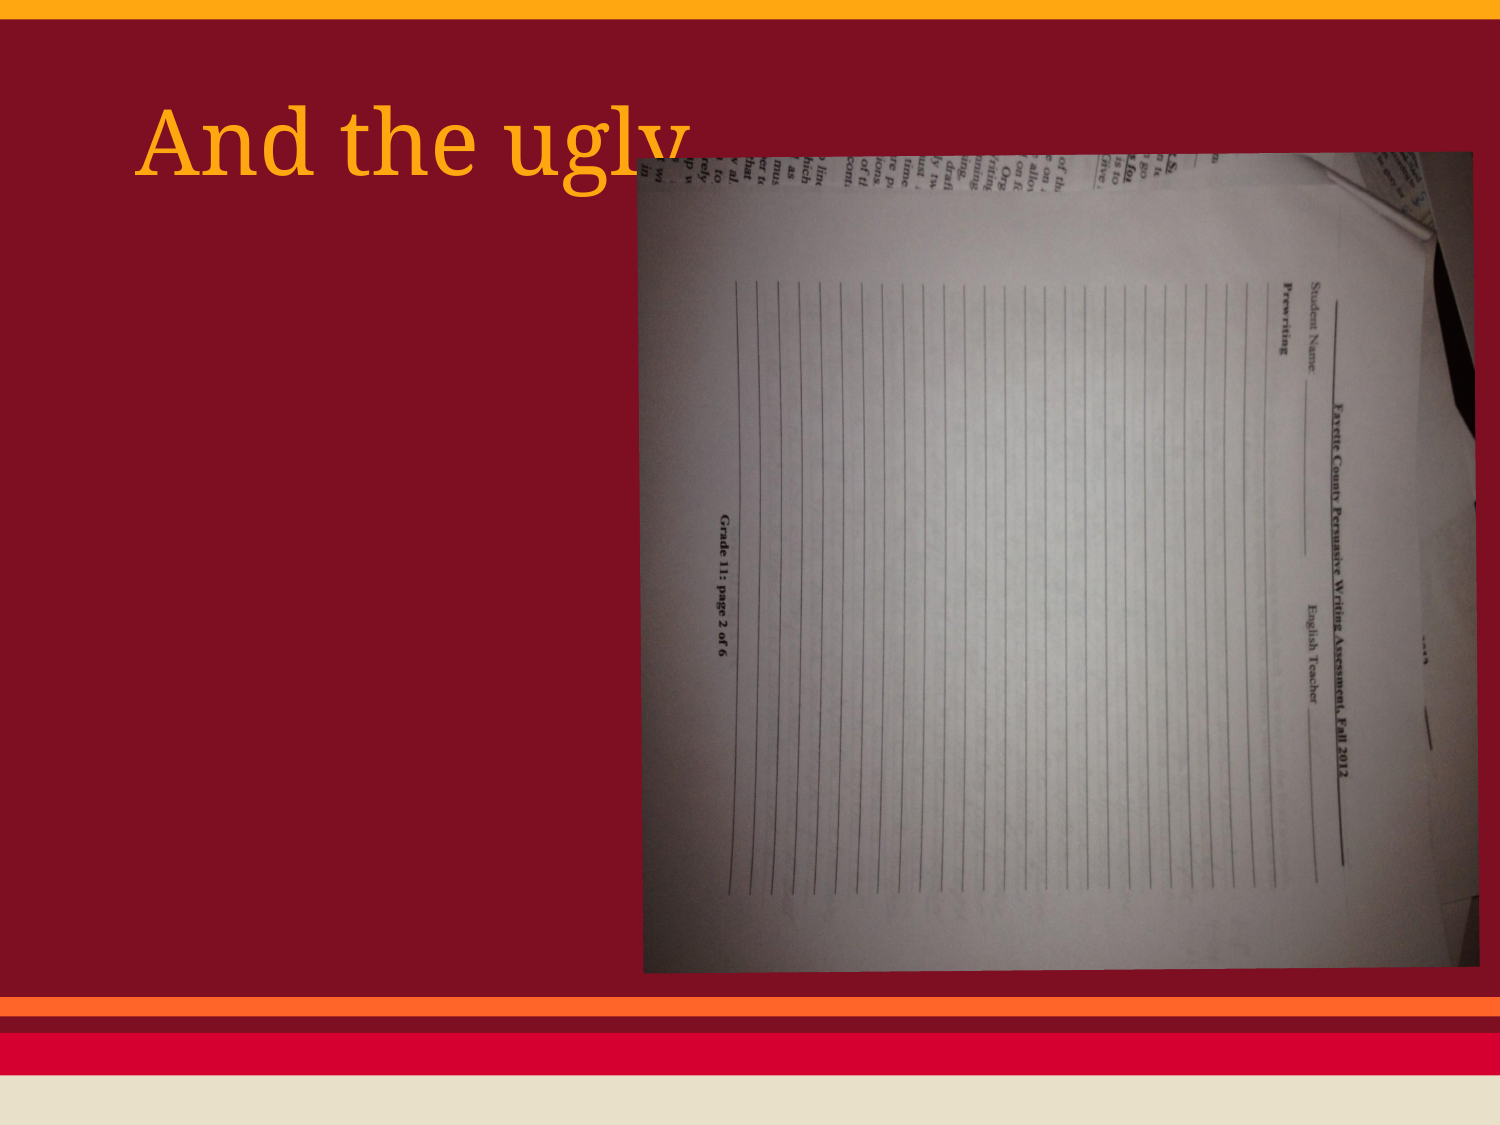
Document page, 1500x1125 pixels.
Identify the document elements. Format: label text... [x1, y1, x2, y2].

title And the ugly. . . [75, 45, 1425, 233]
text_box [636, 151, 1480, 974]
